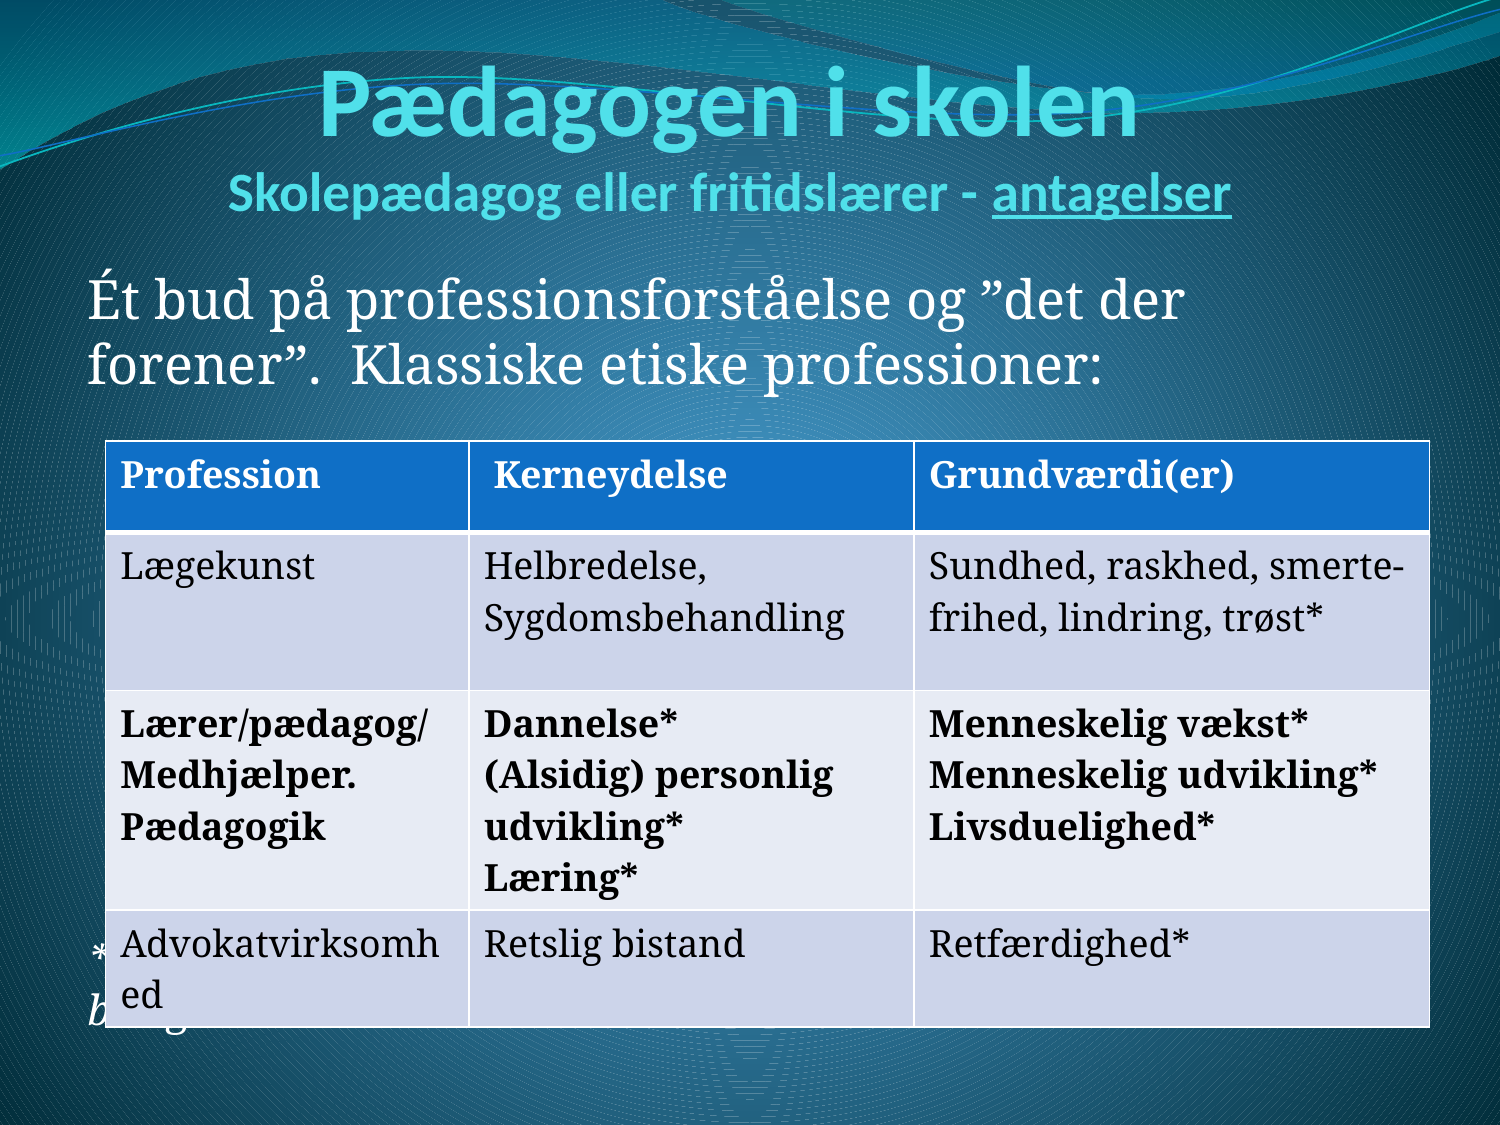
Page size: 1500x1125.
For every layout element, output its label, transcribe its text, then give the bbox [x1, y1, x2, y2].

table_cell Retslig bistand [470, 911, 913, 1026]
table_cell Dannelse* (Alsidig) personlig udvikling* Læring* [470, 691, 913, 909]
table_cell Retfærdighed* [915, 911, 1429, 1026]
table_cell Lærer/pædagog/ Medhjælper. Pædagogik [106, 691, 468, 909]
table_header Profession [106, 442, 468, 530]
subtitle Ét bud på professionsforståelse og ”det der forener”. Klassiske etiske professioner: *”Essentially contested concepts” (Carr 2000): ”flydende betegnere” [87, 257, 1377, 1079]
title Pædagogen i skolen Skolepædagog eller fritidslærer - antagelser [87, 34, 1376, 223]
table_header Grundværdi(er) [915, 442, 1429, 530]
table_cell Advokatvirksomhed [106, 911, 468, 1026]
table_cell Sundhed, raskhed, smerte-frihed, lindring, trøst* [915, 535, 1429, 690]
table_cell Menneskelig vækst* Menneskelig udvikling* Livsduelighed* [915, 691, 1429, 909]
table_cell Lægekunst [106, 535, 468, 690]
table_cell Helbredelse, Sygdomsbehandling [470, 535, 913, 690]
table_header Kerneydelse [470, 442, 913, 530]
